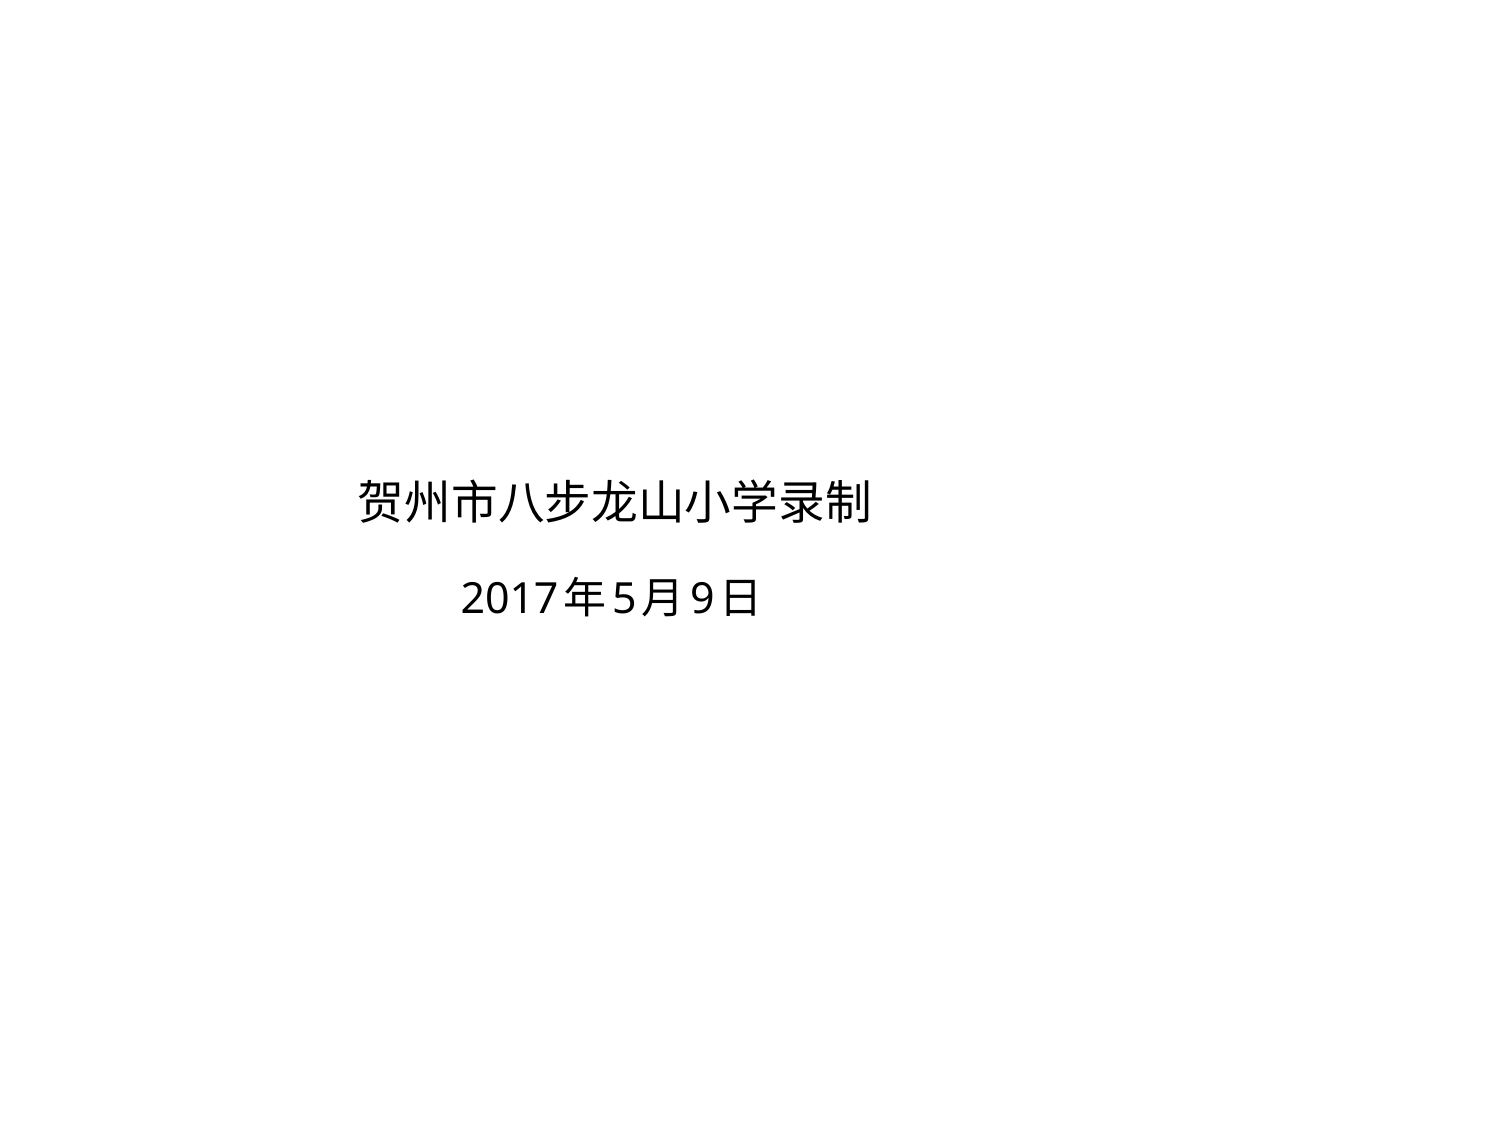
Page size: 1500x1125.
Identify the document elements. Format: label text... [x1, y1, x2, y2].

title 贺州市八步龙山小学录制 2017年5月9日 [342, 470, 1353, 632]
